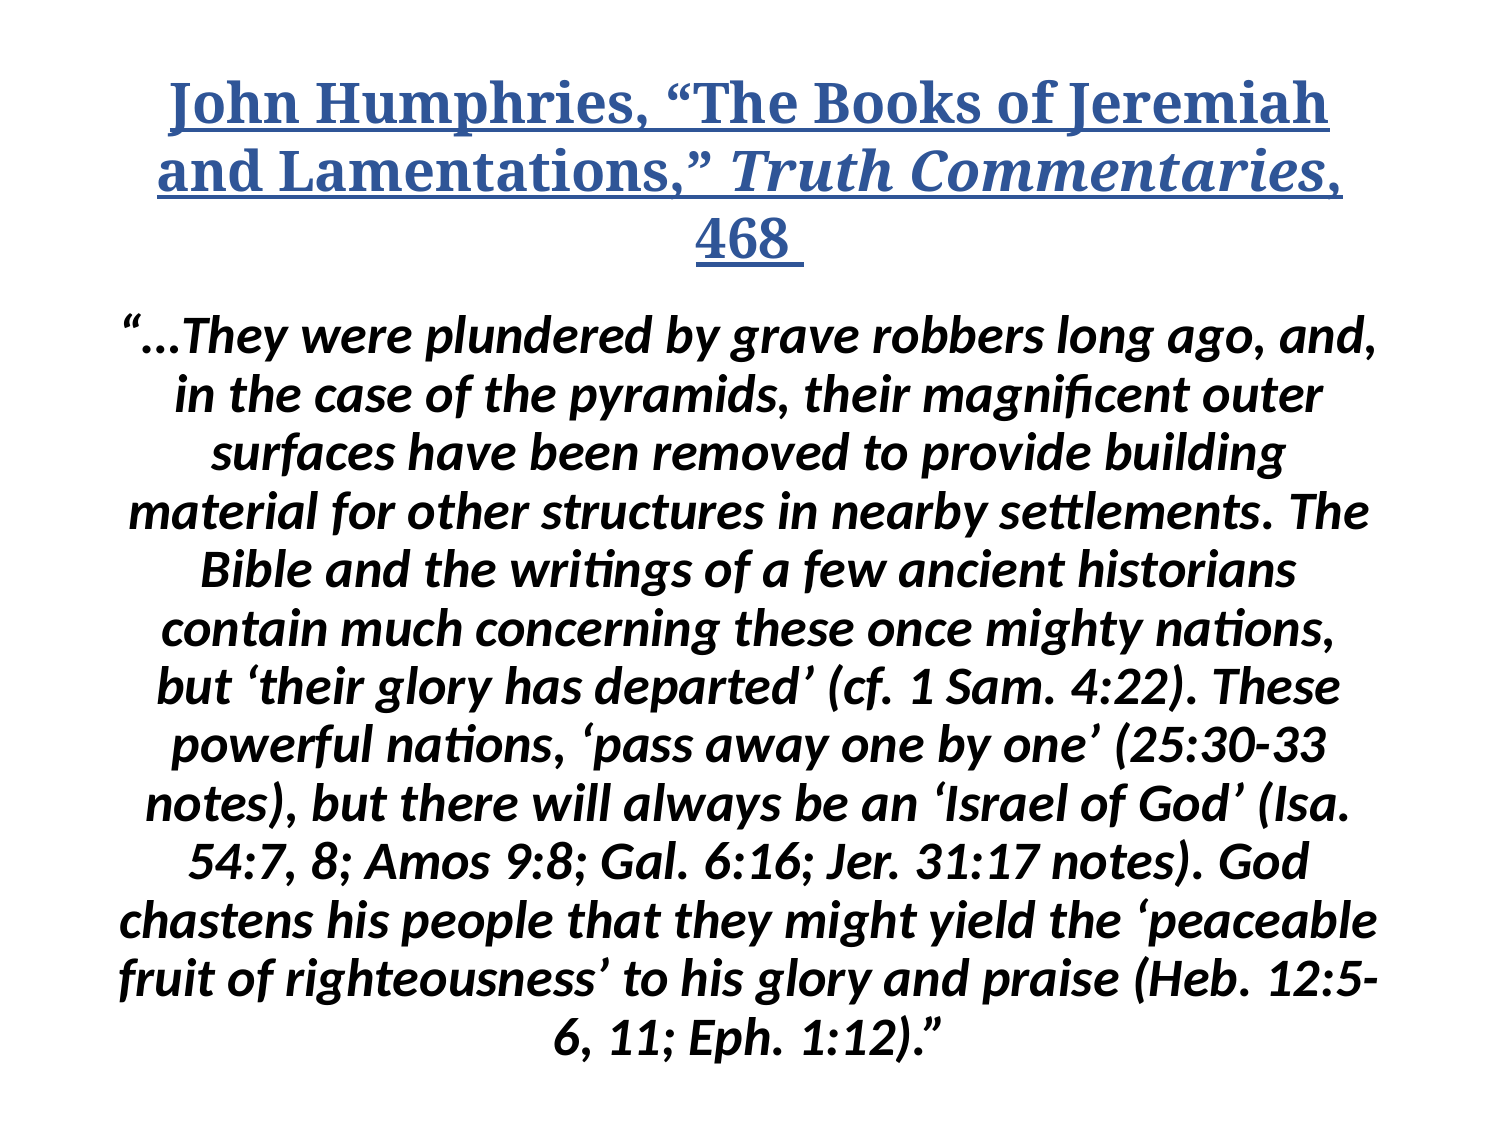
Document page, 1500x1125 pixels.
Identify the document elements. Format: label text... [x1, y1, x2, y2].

title John Humphries, “The Books of Jeremiah and Lamentations,” Truth Commentaries, 468 [103, 59, 1397, 278]
list “…They were plundered by grave robbers long ago, and, in the case of the pyramids, their magnificent outer surfaces have been removed to provide building material for other structures in nearby settlements. The Bible and the writings of a few ancient historians contain much concerning these once mighty nations, but ‘their glory has departed’ (cf. 1 Sam. 4:22). These powerful nations, ‘pass away one by one’ (25:30-33 notes), but there will always be an ‘Israel of God’ (Isa. 54:7, 8; Amos 9:8; Gal. 6:16; Jer. 31:17 notes). God chastens his people that they might yield the ‘peaceable fruit of righteousness’ to his glory and praise (Heb. 12:5-6, 11; Eph. 1:12).” [103, 299, 1397, 1014]
